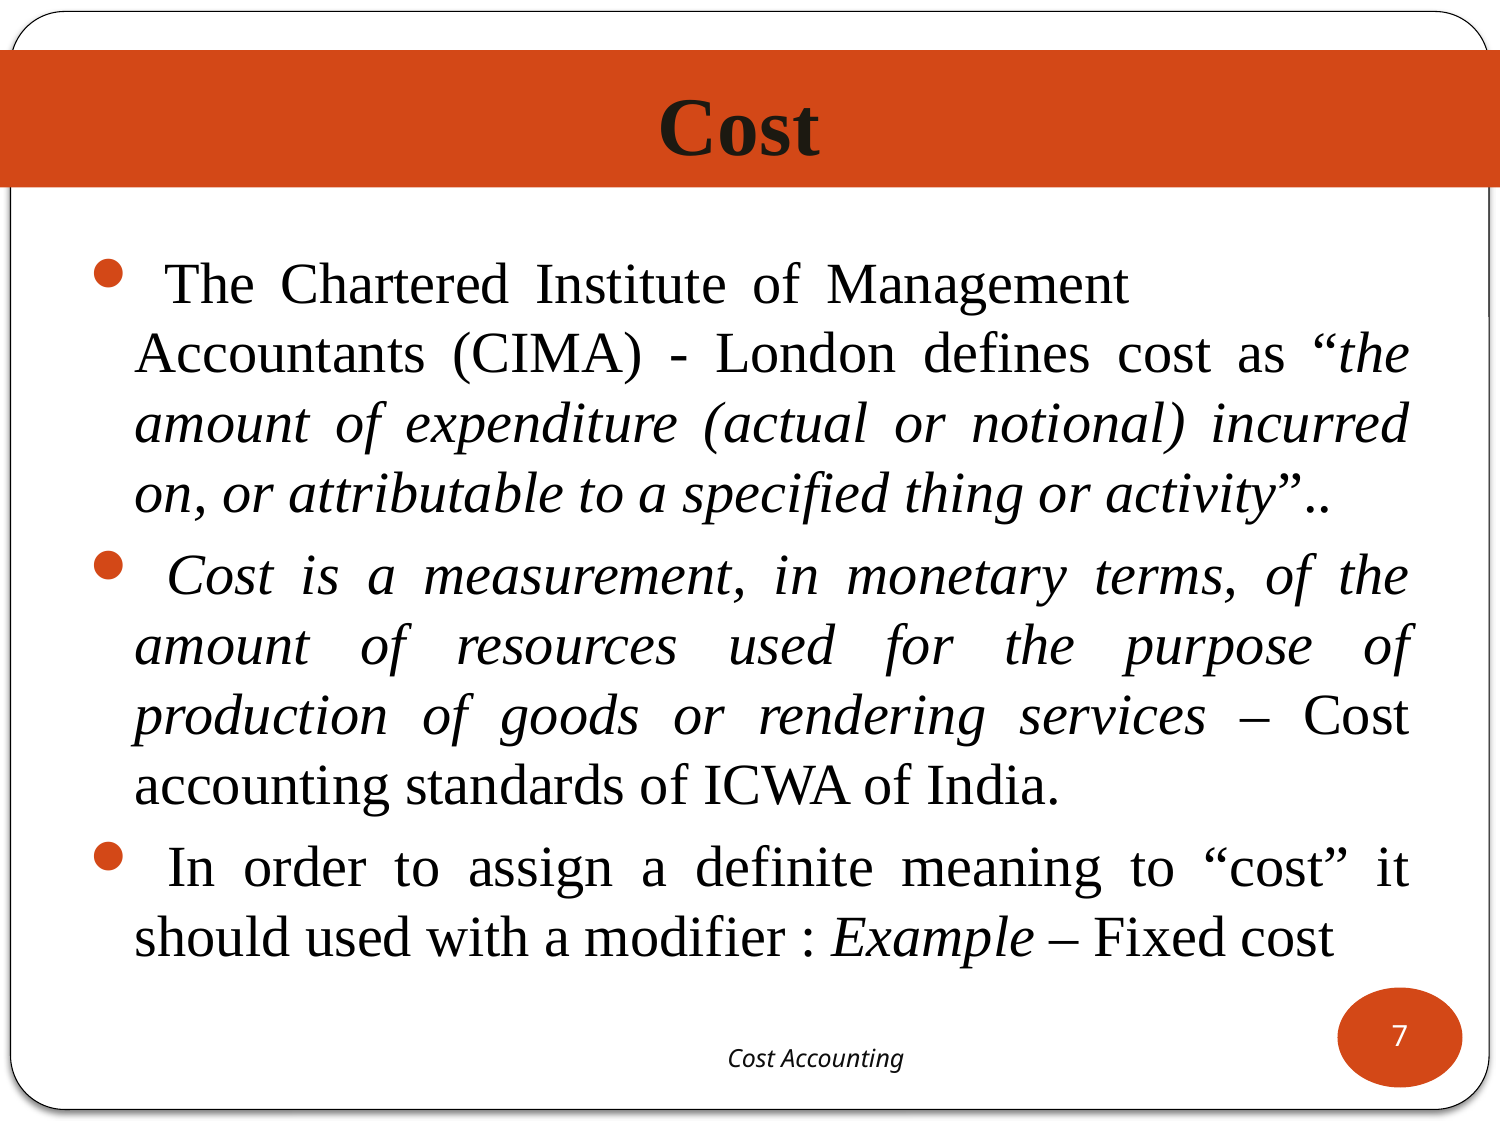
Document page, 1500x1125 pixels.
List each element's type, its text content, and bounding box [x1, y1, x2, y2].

footer Cost Accounting [37, 1012, 1438, 1100]
list The Chartered Institute of Management Accountants (CIMA) - London defines cost as “the amount of expenditure (actual or notional) incurred on, or attributable to a specified thing or activity”.. Cost is a measurement, in monetary terms, of the amount of resources used for the purpose of production of goods or rendering services – Cost accounting standards of ICWA of India. In order to assign a definite meaning to “cost” it should used with a modifier : Example – Fixed cost [75, 237, 1425, 1012]
slide_number 7 [1346, 987, 1463, 1078]
title Cost [0, 50, 1500, 188]
